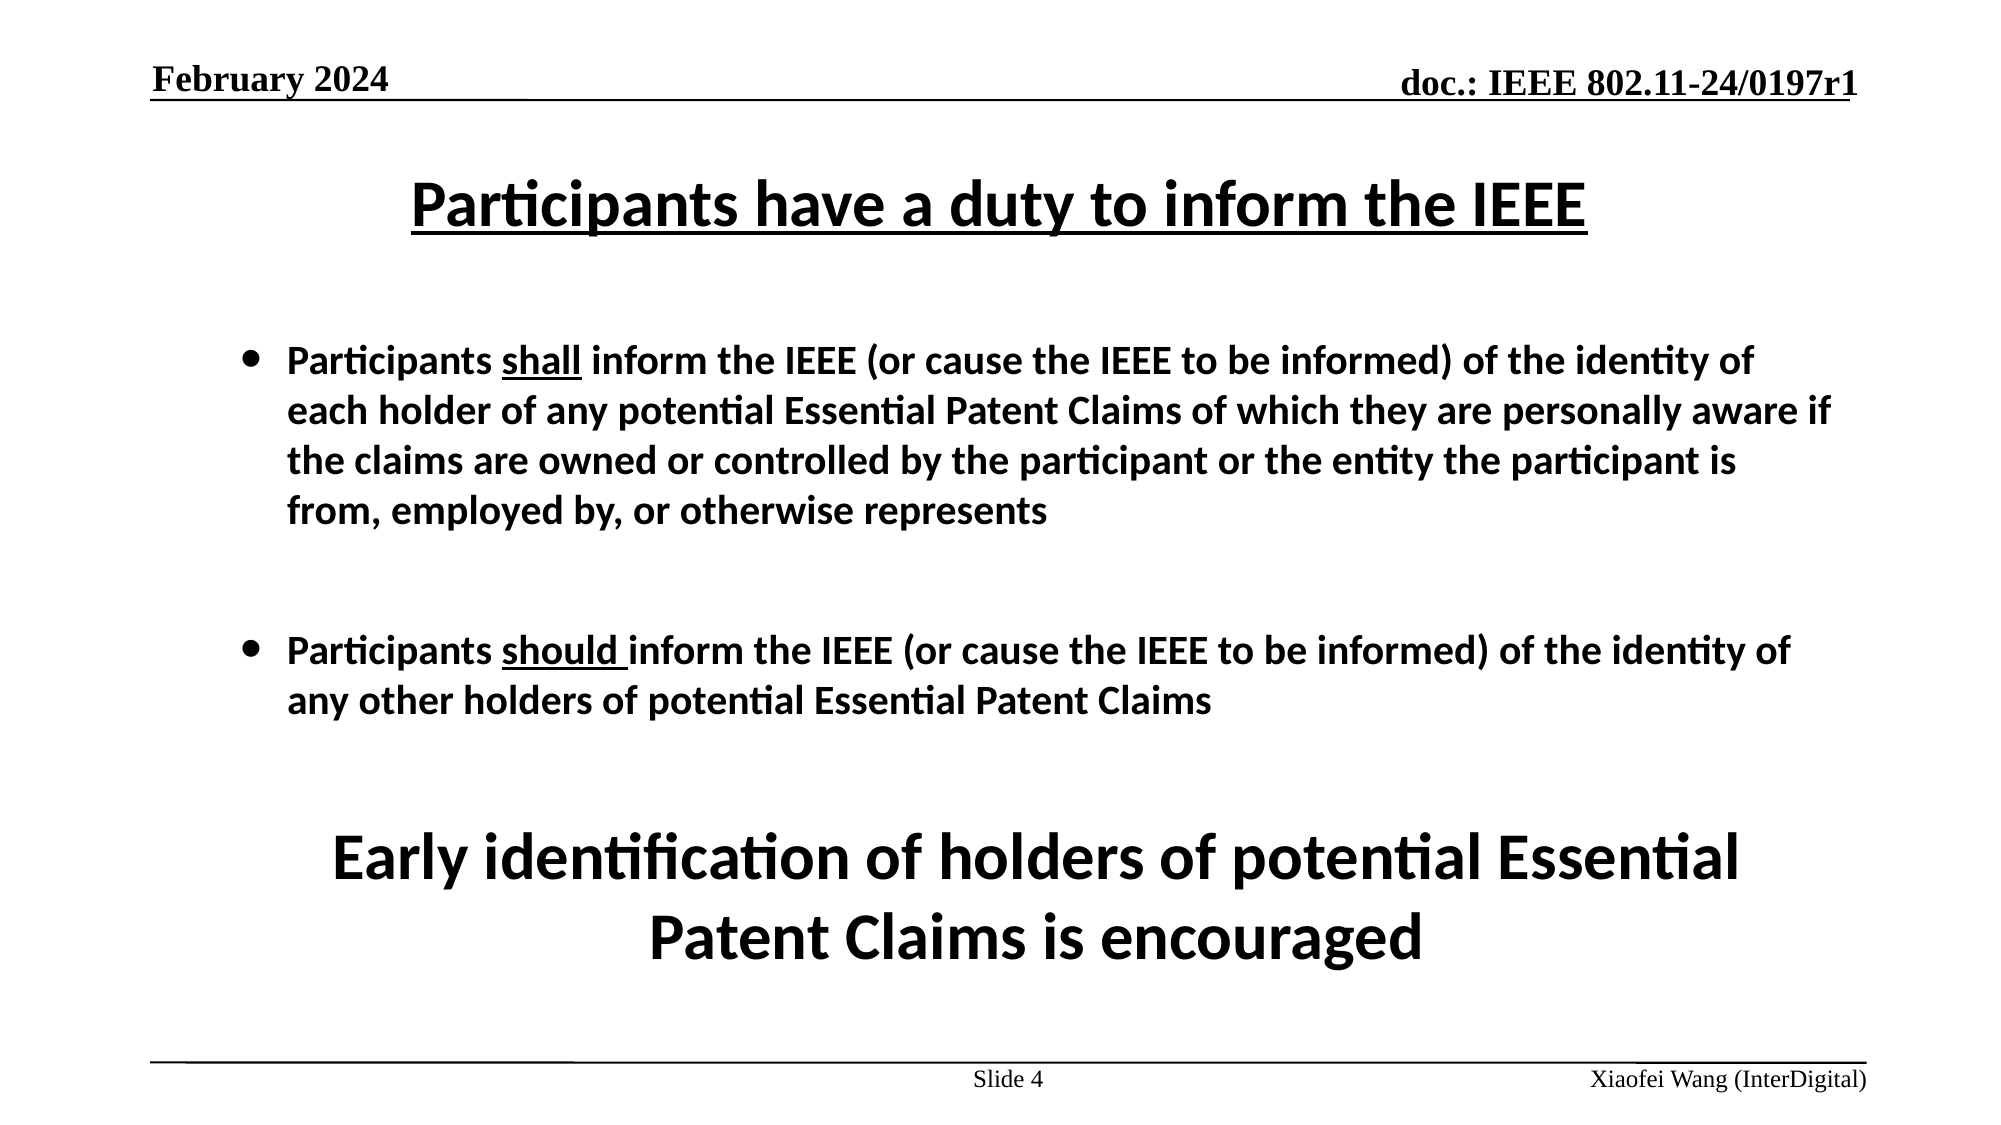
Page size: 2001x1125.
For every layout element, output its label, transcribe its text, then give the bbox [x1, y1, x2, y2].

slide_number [152, 54, 563, 100]
list Participants shall inform the IEEE (or cause the IEEE to be informed) of the identity of each holder of any potential Essential Patent Claims of which they are personally aware if the claims are owned or controlled by the participant or the entity the participant is from, employed by, or otherwise represents Participants should inform the IEEE (or cause the IEEE to be informed) of the identity of any other holders of potential Essential Patent Claims Early identification of holders of potential Essential Patent Claims is encouraged [149, 324, 1850, 1000]
text_box Xiaofei Wang (InterDigital) [1589, 1062, 1868, 1093]
slide_number Slide 4 [950, 1061, 1067, 1123]
title Participants have a duty to inform the IEEE [149, 112, 1850, 288]
